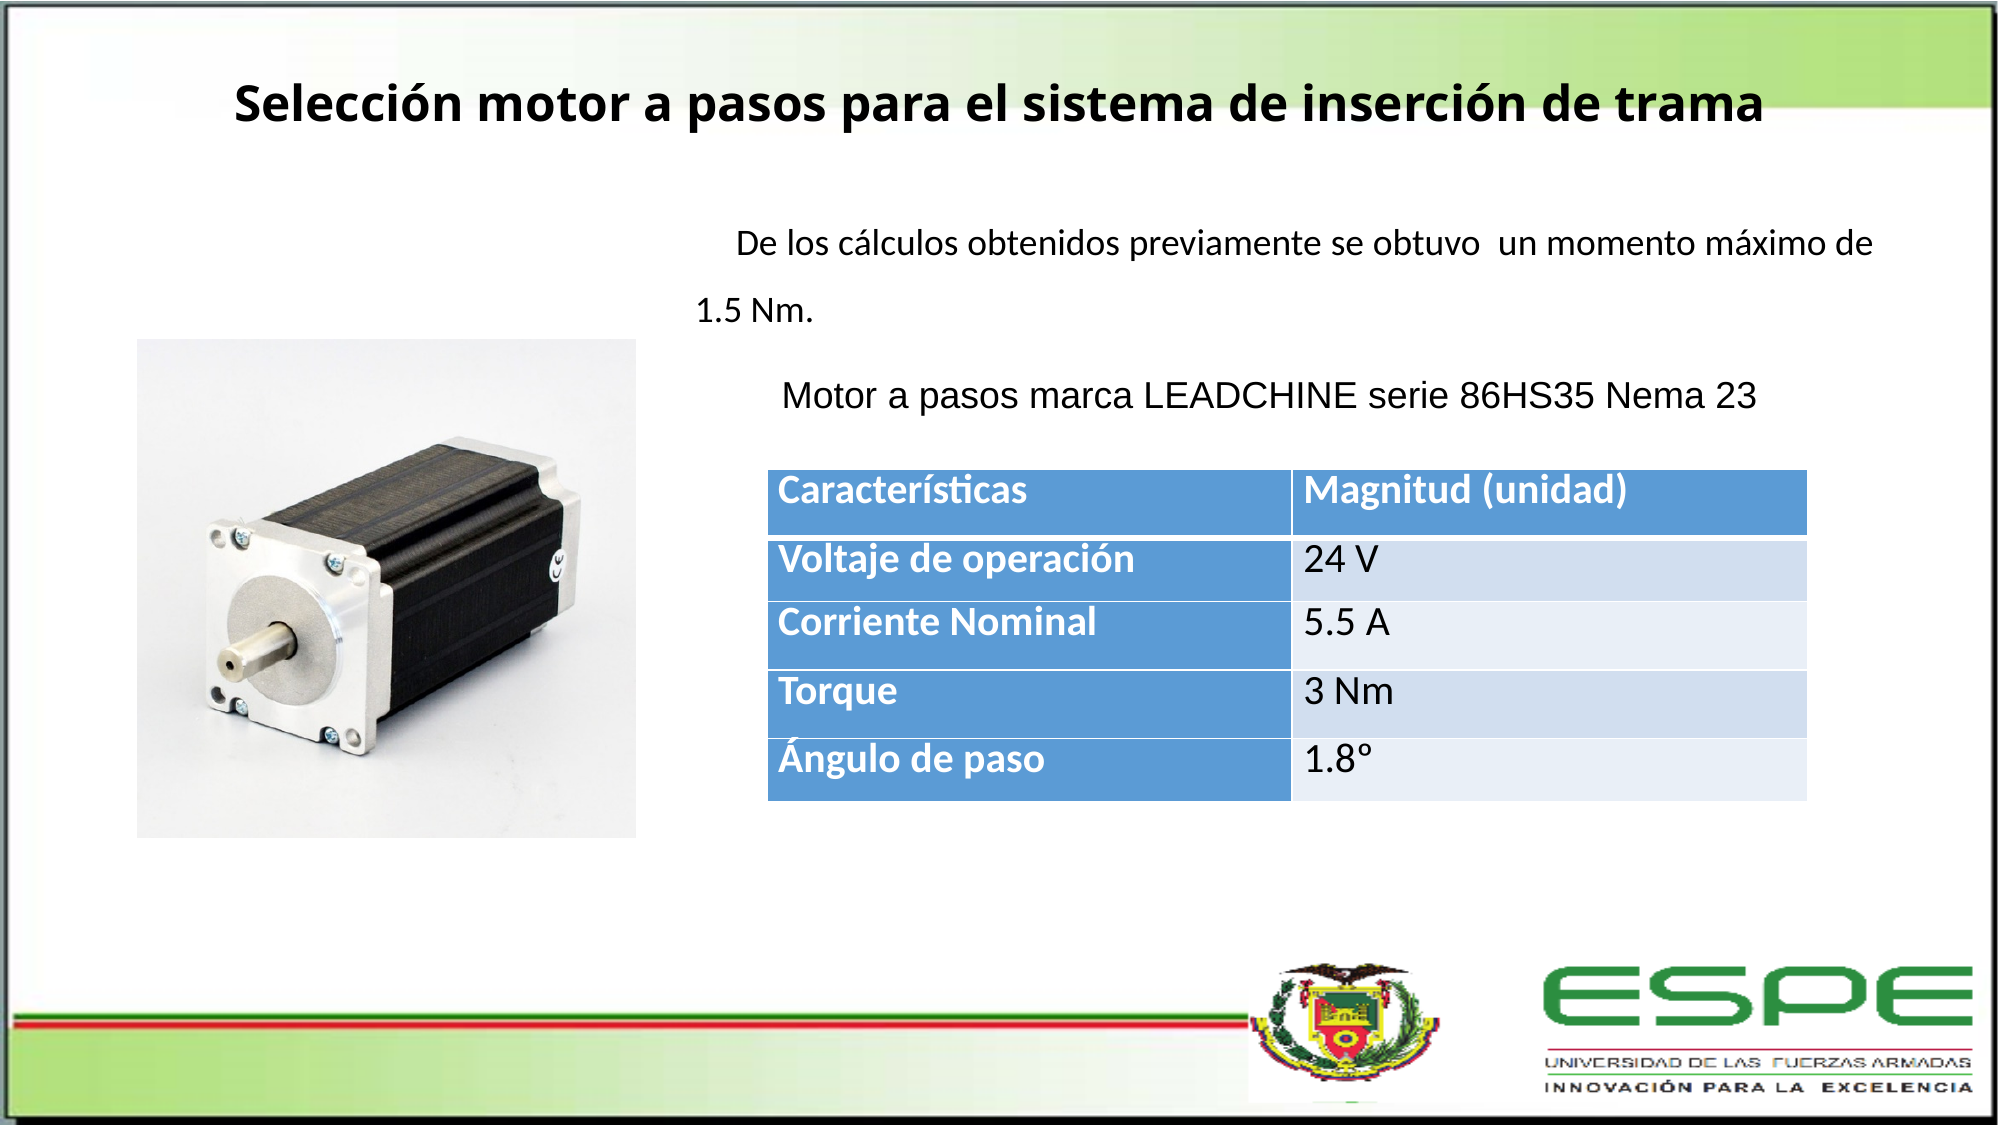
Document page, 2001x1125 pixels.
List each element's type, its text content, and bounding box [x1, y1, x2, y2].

table_cell Voltaje de operación [768, 541, 1291, 601]
text_box Motor a pasos marca LEADCHINE serie 86HS35 Nema 23 [766, 363, 1808, 423]
table_header Magnitud (unidad) [1293, 470, 1807, 535]
picture [0, 1, 2000, 1125]
table_cell 5.5 A [1293, 602, 1807, 669]
table_cell Corriente Nominal [768, 602, 1291, 669]
table_cell Torque [768, 671, 1291, 738]
table_cell 1.8º [1293, 739, 1807, 801]
table_cell Ángulo de paso [768, 739, 1291, 801]
table_cell 24 V [1293, 541, 1807, 601]
table_cell 3 Nm [1293, 671, 1807, 738]
text_box De los cálculos obtenidos previamente se obtuvo un momento máximo de 1.5 Nm. [680, 188, 1890, 338]
table_header Características [768, 470, 1291, 535]
title Selección motor a pasos para el sistema de inserción de trama [137, 54, 1863, 157]
